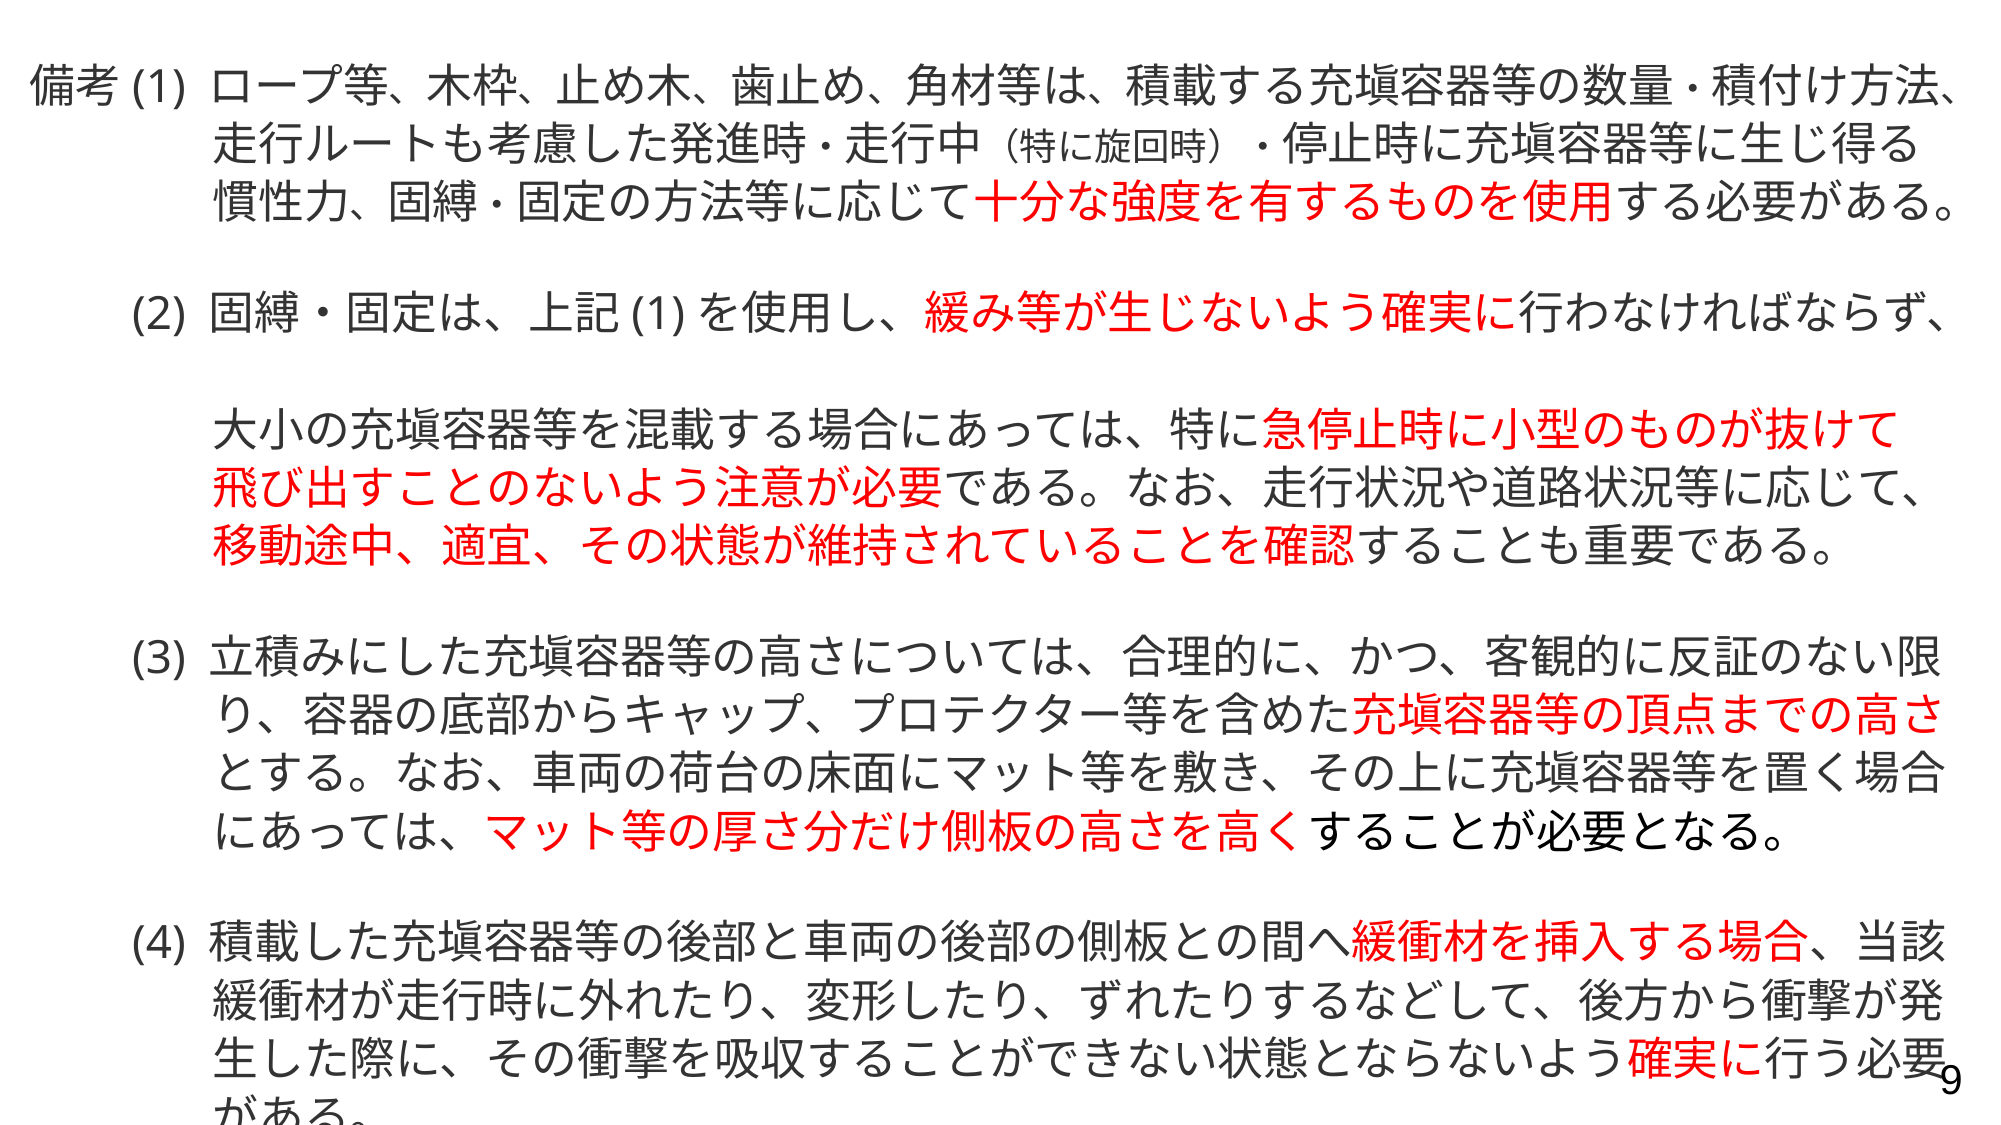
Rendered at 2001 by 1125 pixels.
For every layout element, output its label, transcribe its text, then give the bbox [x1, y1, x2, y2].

text_box 備考(1) ロープ等、木枠、止め木、歯止め、角材等は、積載する充塡容器等の数量・積付け方法、 走行ルートも考慮した発進時・走行中（特に旋回時）・停止時に充塡容器等に生じ得る 慣性力、固縛・固定の方法等に応じて十分な強度を有するものを使用する必要がある。 (2) 固縛・固定は、上記(1)を使用し、緩み等が生じないよう確実に行わなければならず、 大小の充塡容器等を混載する場合にあっては、特に急停止時に小型のものが抜けて 飛び出すことのないよう注意が必要である。なお、走行状況や道路状況等に応じて、 移動途中、適宜、その状態が維持されていることを確認することも重要である。 (3) 立積みにした充塡容器等の高さについては、合理的に、かつ、客観的に反証のない限 り、容器の底部からキャップ、プロテクター等を含めた充塡容器等の頂点までの高さ とする。なお、車両の荷台の床面にマット等を敷き、その上に充塡容器等を置く場合 にあっては、マット等の厚さ分だけ側板の高さを高くすることが必要となる。 (4) 積載した充塡容器等の後部と車両の後部の側板との間へ緩衝材を挿入する場合、当該 緩衝材が走行時に外れたり、変形したり、ずれたりするなどして、後方から衝撃が発 生した際に、その衝撃を吸収することができない状態とならないよう確実に行う必要 がある。 [0, 29, 2000, 1125]
text_box 9 [1913, 1033, 1991, 1111]
